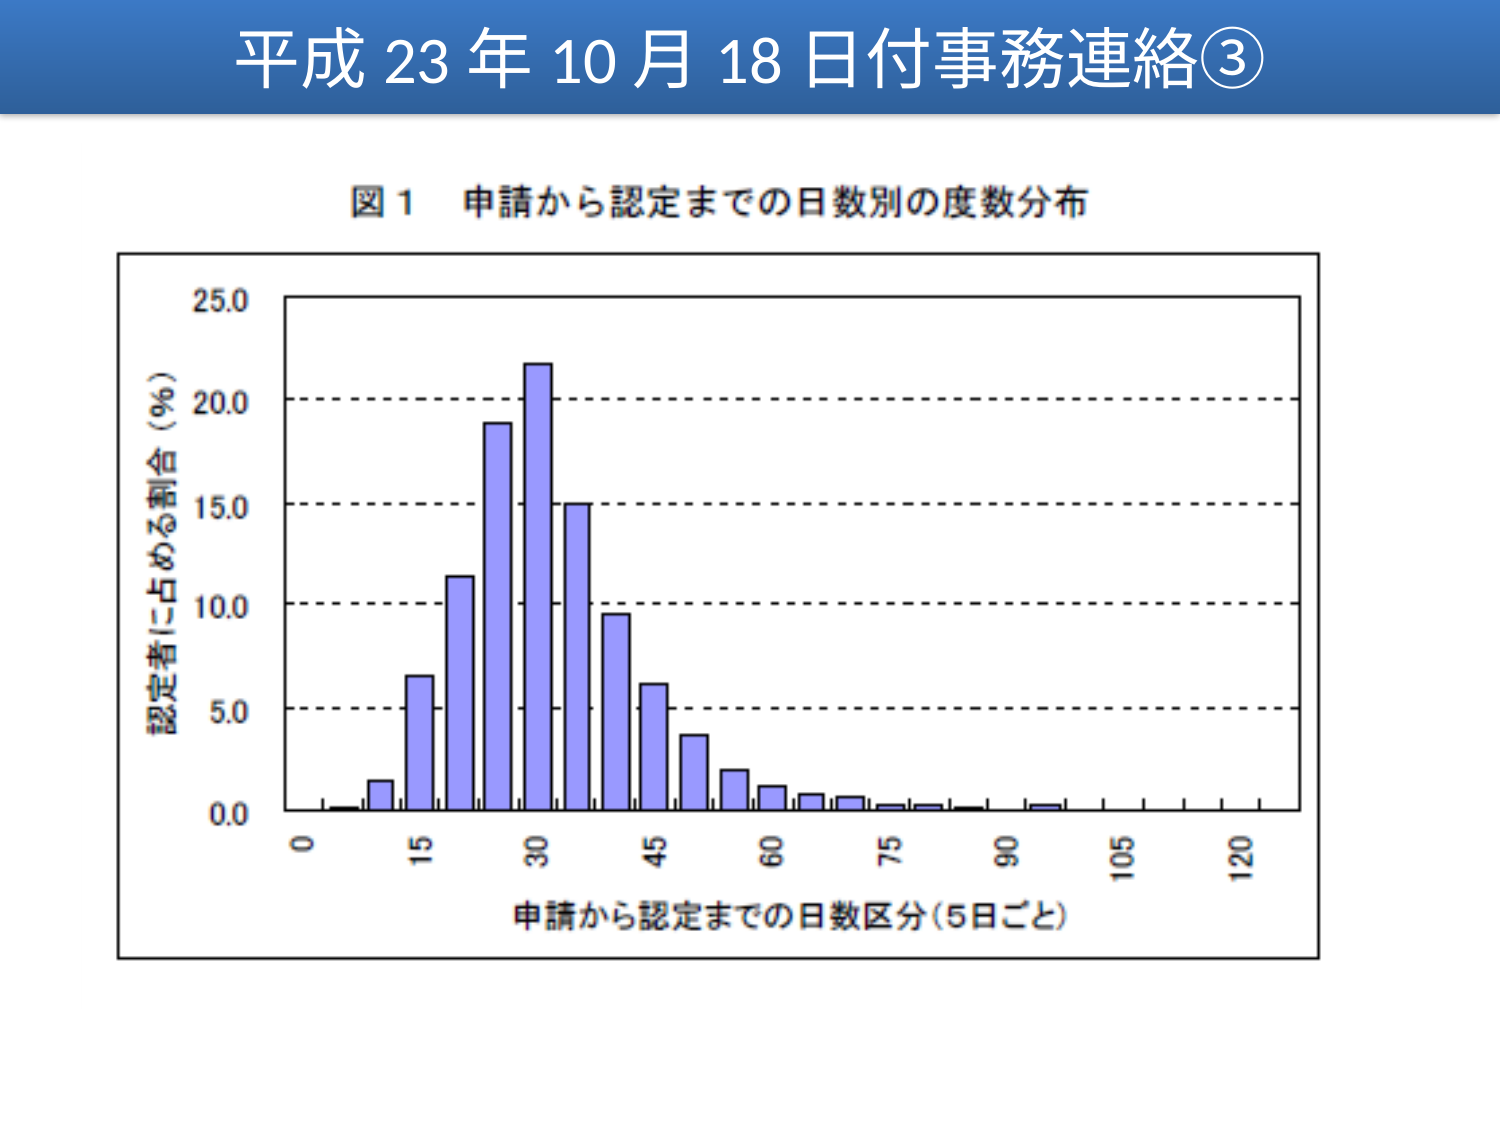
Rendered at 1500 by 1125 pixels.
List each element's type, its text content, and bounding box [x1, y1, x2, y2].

text_box 平成23年10月18日付事務連絡③ [0, 0, 1500, 114]
picture [80, 142, 1380, 1009]
